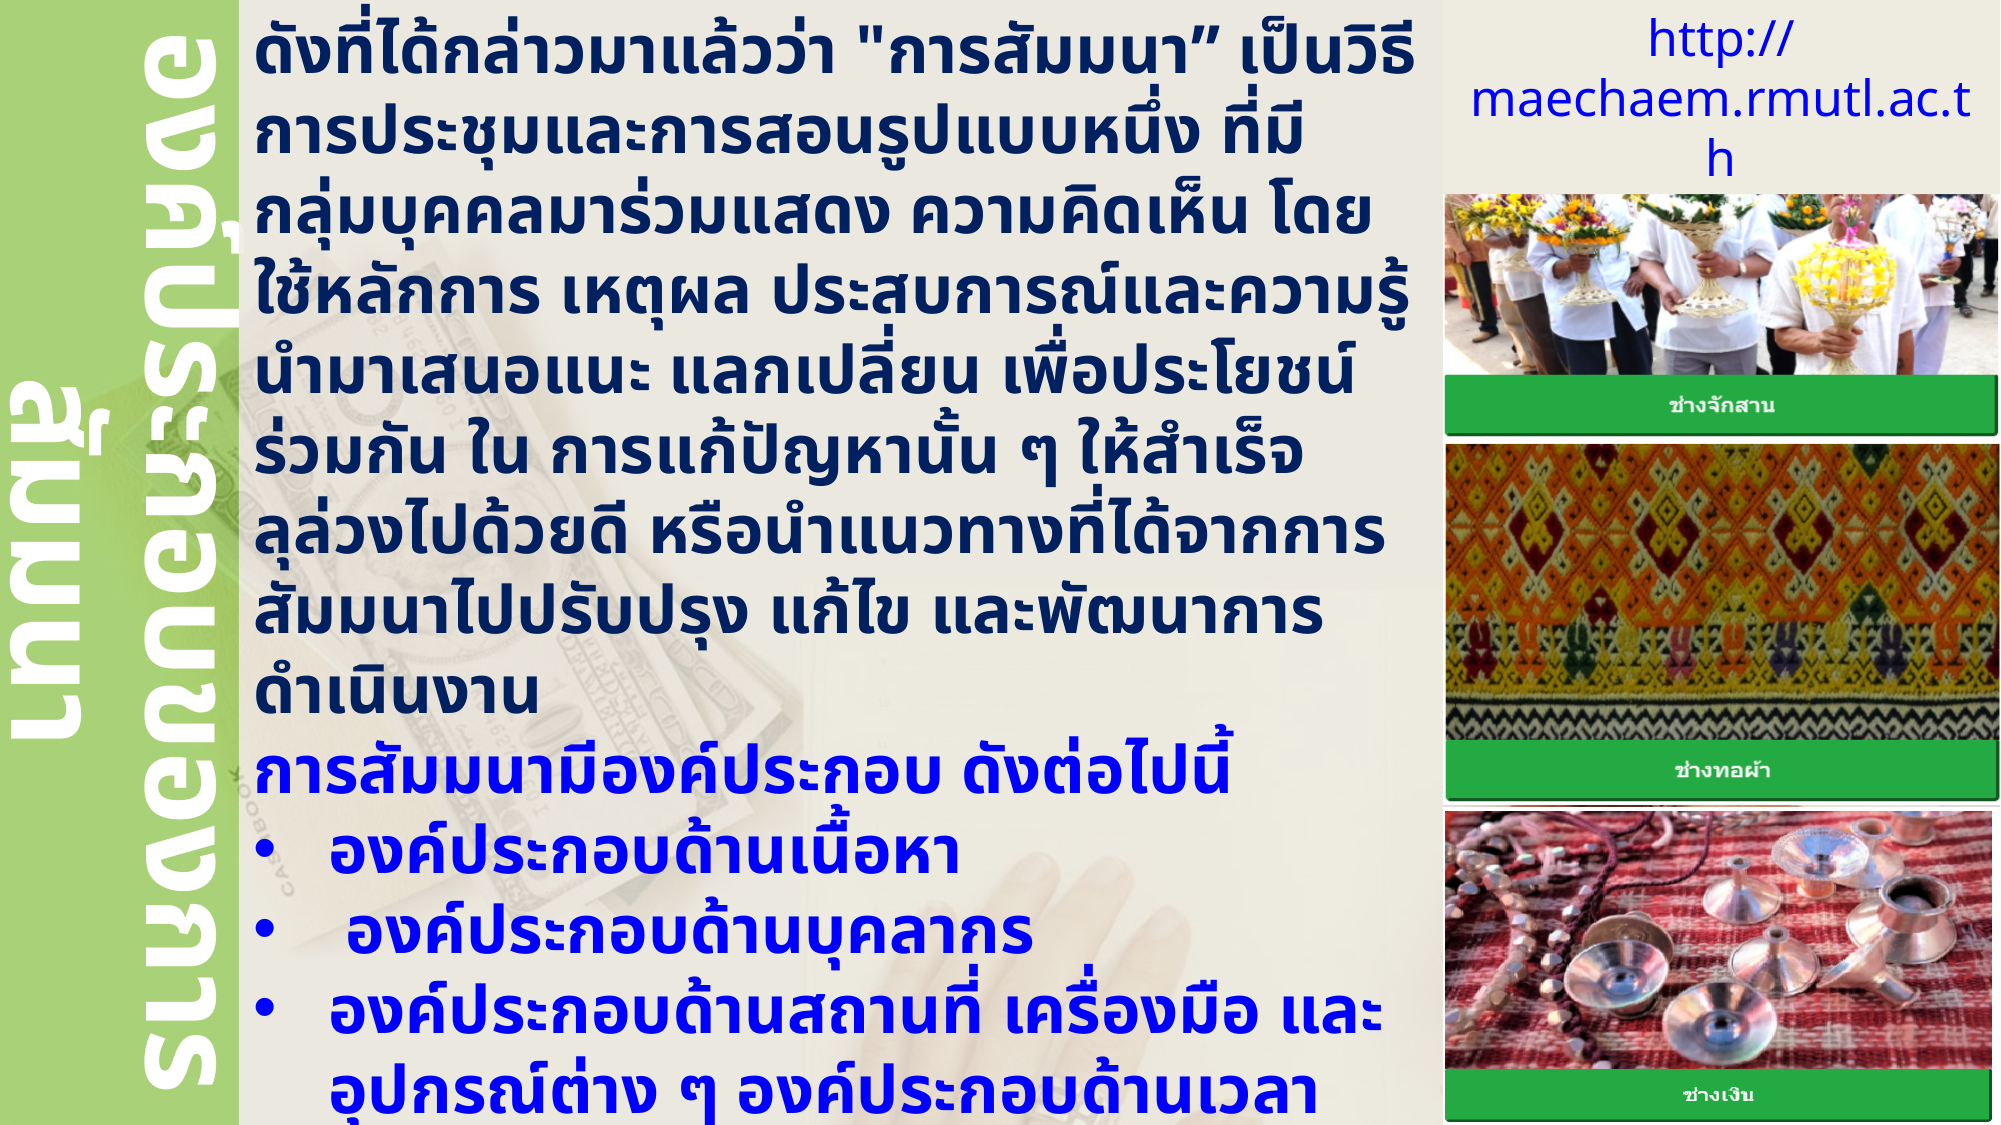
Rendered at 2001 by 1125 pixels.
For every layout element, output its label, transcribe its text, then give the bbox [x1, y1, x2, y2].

text_box ดังที่ได้กล่าวมาแล้วว่า "การสัมมนา” เป็นวิธีการประชุมและการสอนรูปแบบหนึ่ง ที่มีกลุ่มบุคคลมาร่วมแสดง ความคิดเห็น โดยใช้หลักการ เหตุผล ประสบการณ์และความรู้ นำมาเสนอแนะ แลกเปลี่ยน เพื่อประโยชน์ร่วมกัน ใน การแก้ปัญหานั้น ๆ ให้สำเร็จลุล่วงไปด้วยดี หรือนำแนวทางที่ได้จากการสัมมนาไปปรับปรุง แก้ไข และพัฒนาการ ดำเนินงาน การสัมมนามีองค์ประกอบ ดังต่อไปนี้ องค์ประกอบด้านเนื้อหา องค์ประกอบด้านบุคลากร องค์ประกอบด้านสถานที่ เครื่องมือ และอุปกรณ์ต่าง ๆ องค์ประกอบด้านเวลา องค์ประกอบด้านงบประมาณ องค์ประกอบของ การจัดสัมมนา [238, 0, 1443, 1125]
text_box http://maechaem.rmutl.ac.th [1442, 0, 2000, 74]
text_box องค์ประกอบของการสัมมนา [0, 0, 238, 1125]
picture [1442, 0, 2001, 1125]
